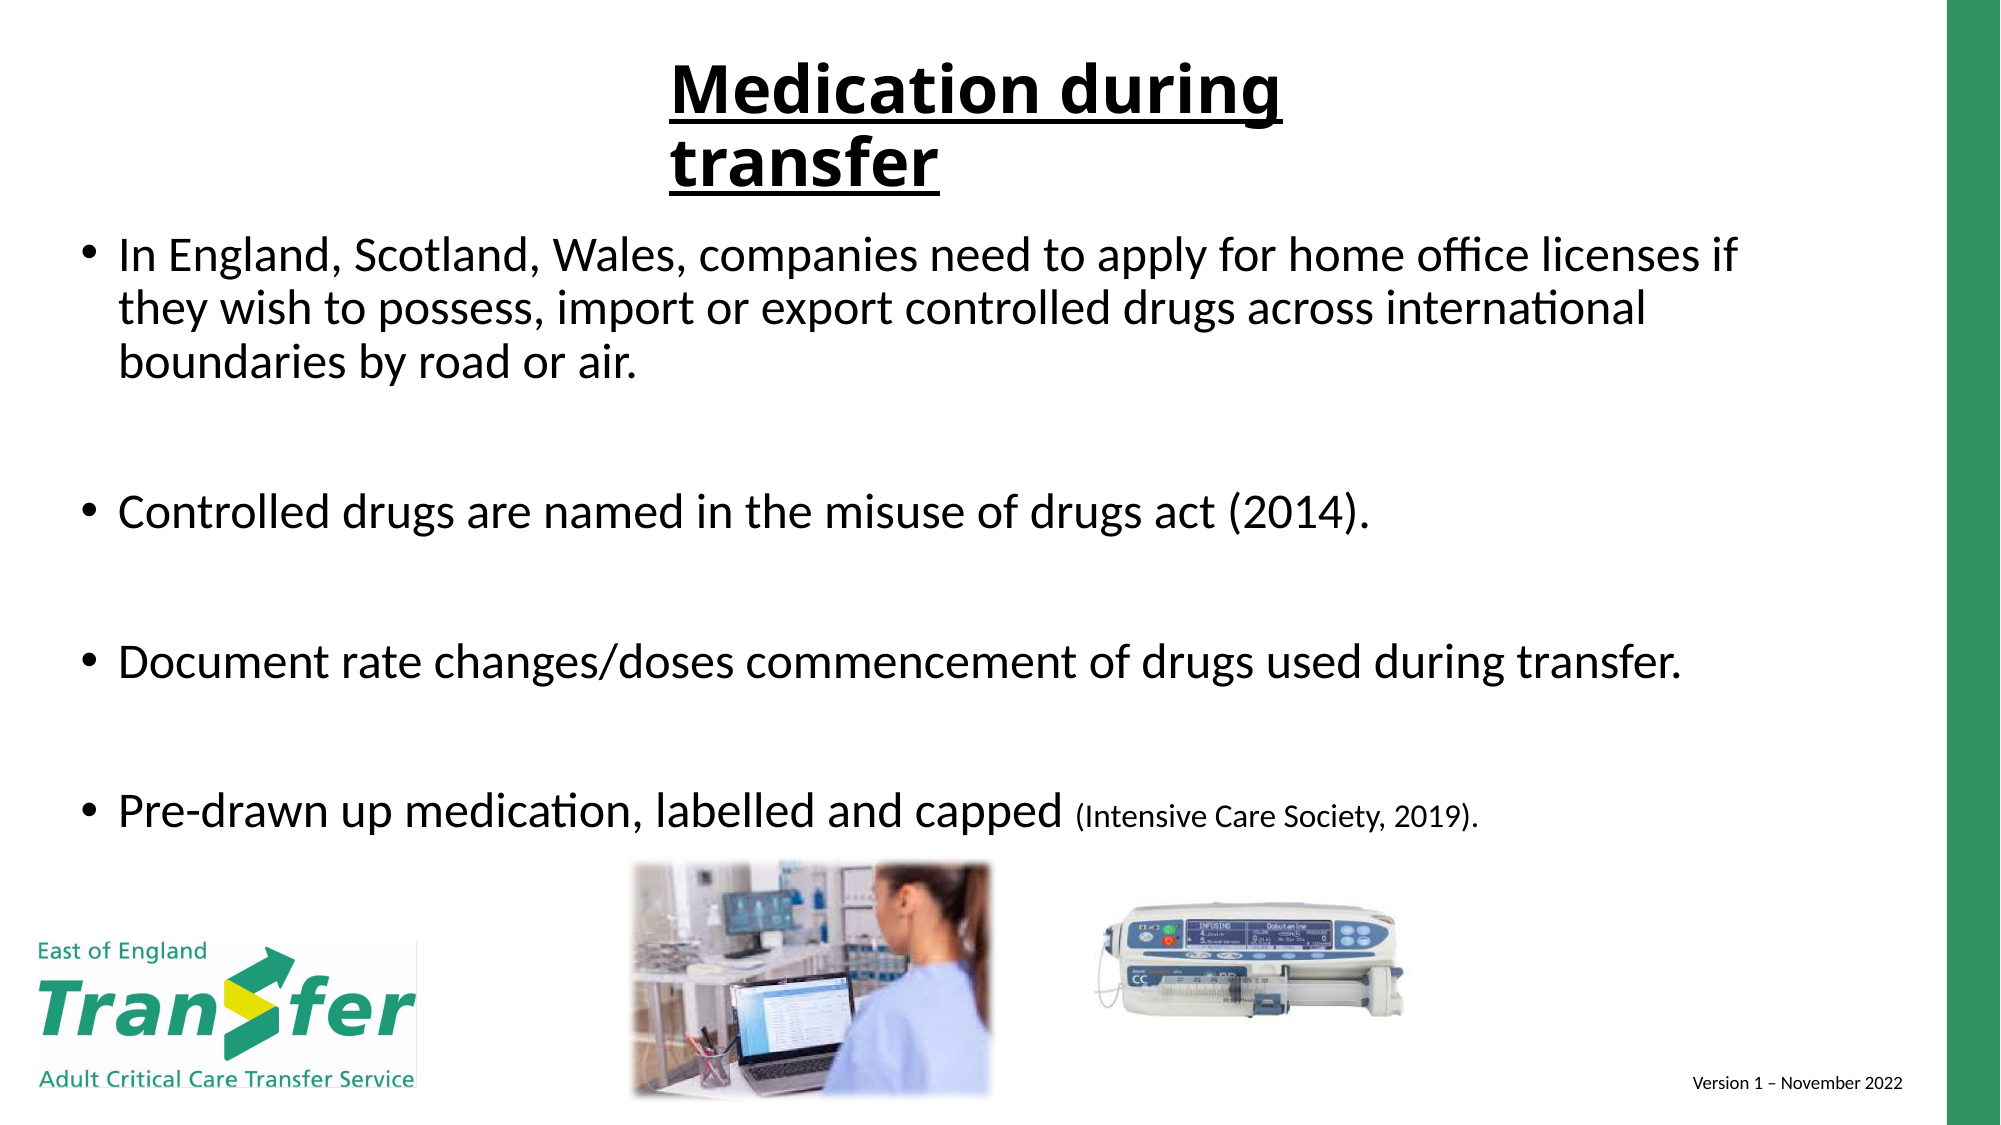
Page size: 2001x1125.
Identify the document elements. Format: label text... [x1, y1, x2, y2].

text_box Version 1 – November 2022 [1678, 1063, 1946, 1101]
list In England, Scotland, Wales, companies need to apply for home office licenses if they wish to possess, import or export controlled drugs across international boundaries by road or air. Controlled drugs are named in the misuse of drugs act (2014). Document rate changes/doses commencement of drugs used during transfer. Pre-drawn up medication, labelled and capped (Intensive Care Society, 2019). [65, 220, 1779, 857]
text_box [1946, 0, 2000, 1125]
picture [1094, 874, 1414, 1046]
picture [38, 941, 417, 1088]
picture [626, 856, 997, 1103]
title Medication during transfer [654, 19, 1414, 220]
